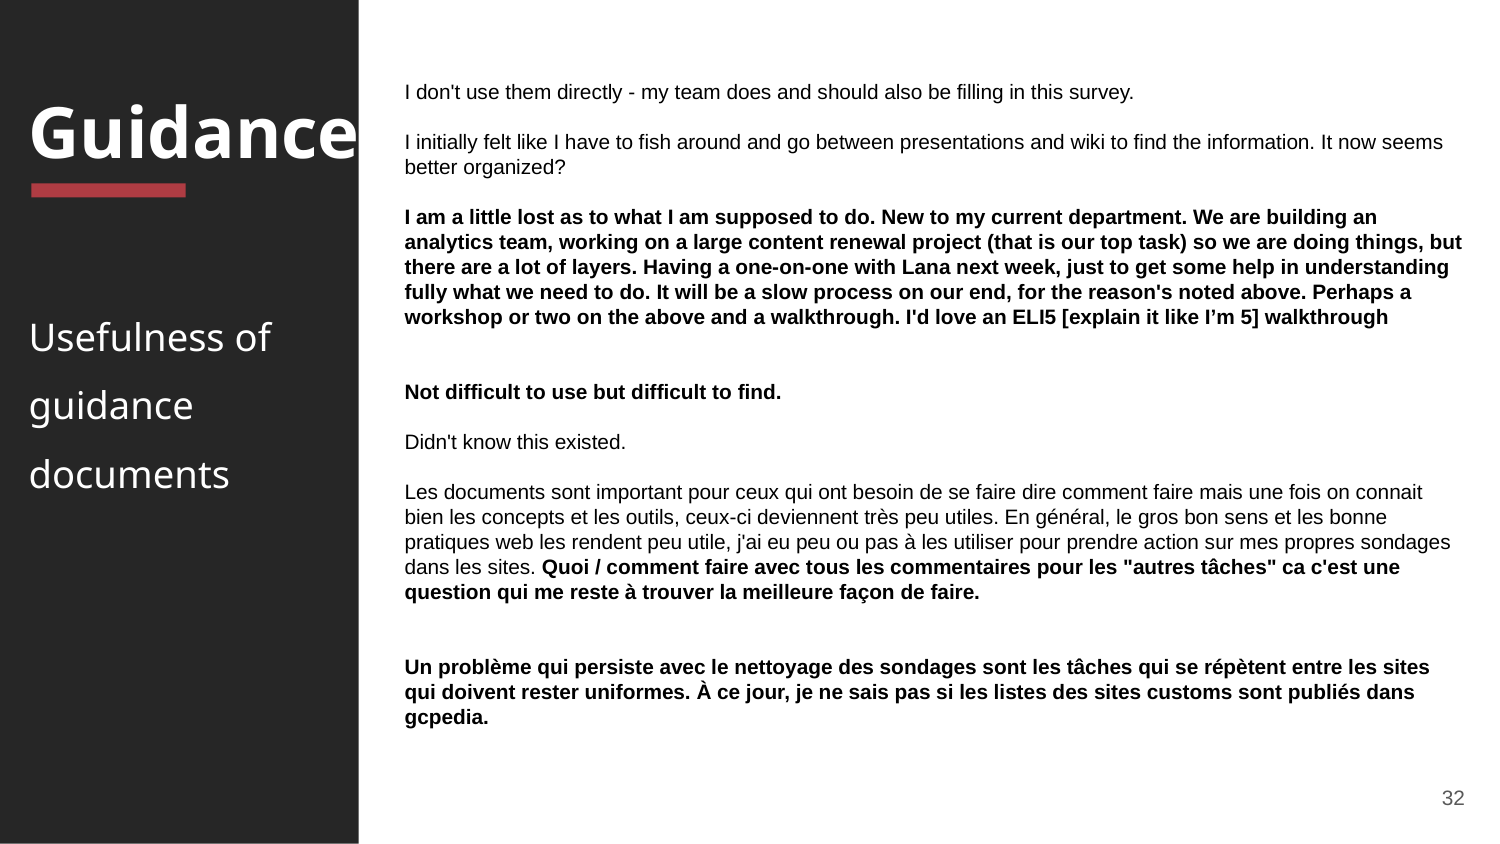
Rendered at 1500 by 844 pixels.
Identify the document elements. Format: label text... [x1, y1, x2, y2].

text_box [0, 0, 359, 844]
text_box I don't use them directly - my team does and should also be filling in this survey. I initially felt like I have to fish around and go between presentations and wiki to find the information. It now seems better organized? I am a little lost as to what I am supposed to do. New to my current department. We are building an analytics team, working on a large content renewal project (that is our top task) so we are doing things, but there are a lot of layers. Having a one-on-one with Lana next week, just to get some help in understanding fully what we need to do. It will be a slow process on our end, for the reason's noted above. Perhaps a workshop or two on the above and a walkthrough. I'd love an ELI5 [explain it like I’m 5] walkthrough Not difficult to use but difficult to find. Didn't know this existed. Les documents sont important pour ceux qui ont besoin de se faire dire comment faire mais une fois on connait bien les concepts et les outils, ceux-ci deviennent très peu utiles. En général, le gros bon sens et les bonne pratiques web les rendent peu utile, j'ai eu peu ou pas à les utiliser pour prendre action sur mes propres sondages dans les sites. Quoi / comment faire avec tous les commentaires pour les "autres tâches" ca c'est une question qui me reste à trouver la meilleure façon de faire. Un problème qui persiste avec le nettoyage des sondages sont les tâches qui se répètent entre les sites qui doivent rester uniformes. À ce jour, je ne sais pas si les listes des sites customs sont publiés dans gcpedia. [389, 63, 1480, 769]
text_box [31, 183, 186, 198]
slide_number 32 [1389, 769, 1480, 830]
text_box Guidance [13, 72, 389, 308]
text_box Usefulness of guidance documents [13, 274, 327, 726]
